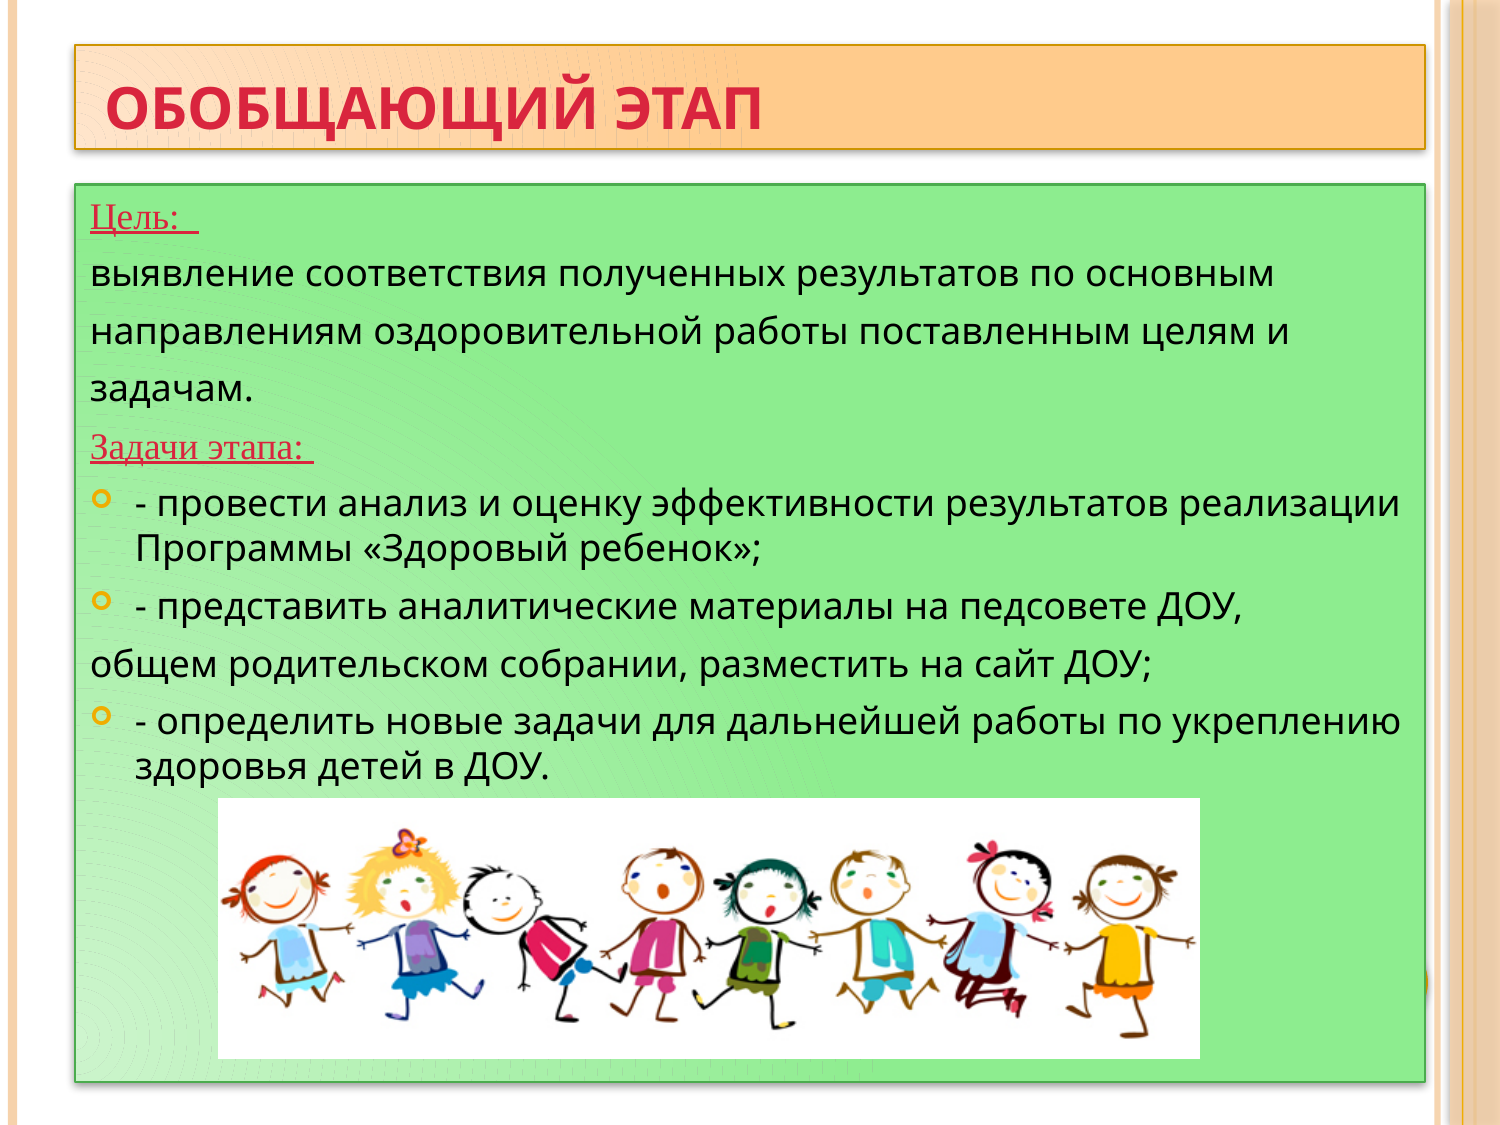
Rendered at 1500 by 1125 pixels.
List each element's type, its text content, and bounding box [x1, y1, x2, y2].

picture [217, 798, 1201, 1059]
list Цель: выявление соответствия полученных результатов по основным направлениям оздоровительной работы поставленным целям и задачам. Задачи этапа: - провести анализ и оценку эффективности результатов реализации Программы «Здоровый ребенок»; - представить аналитические материалы на педсовете ДОУ, общем родительском собрании, разместить на сайт ДОУ; - определить новые задачи для дальнейшей работы по укреплению здоровья детей в ДОУ. [74, 183, 1426, 1083]
title Обобщающий этап [74, 44, 1426, 150]
